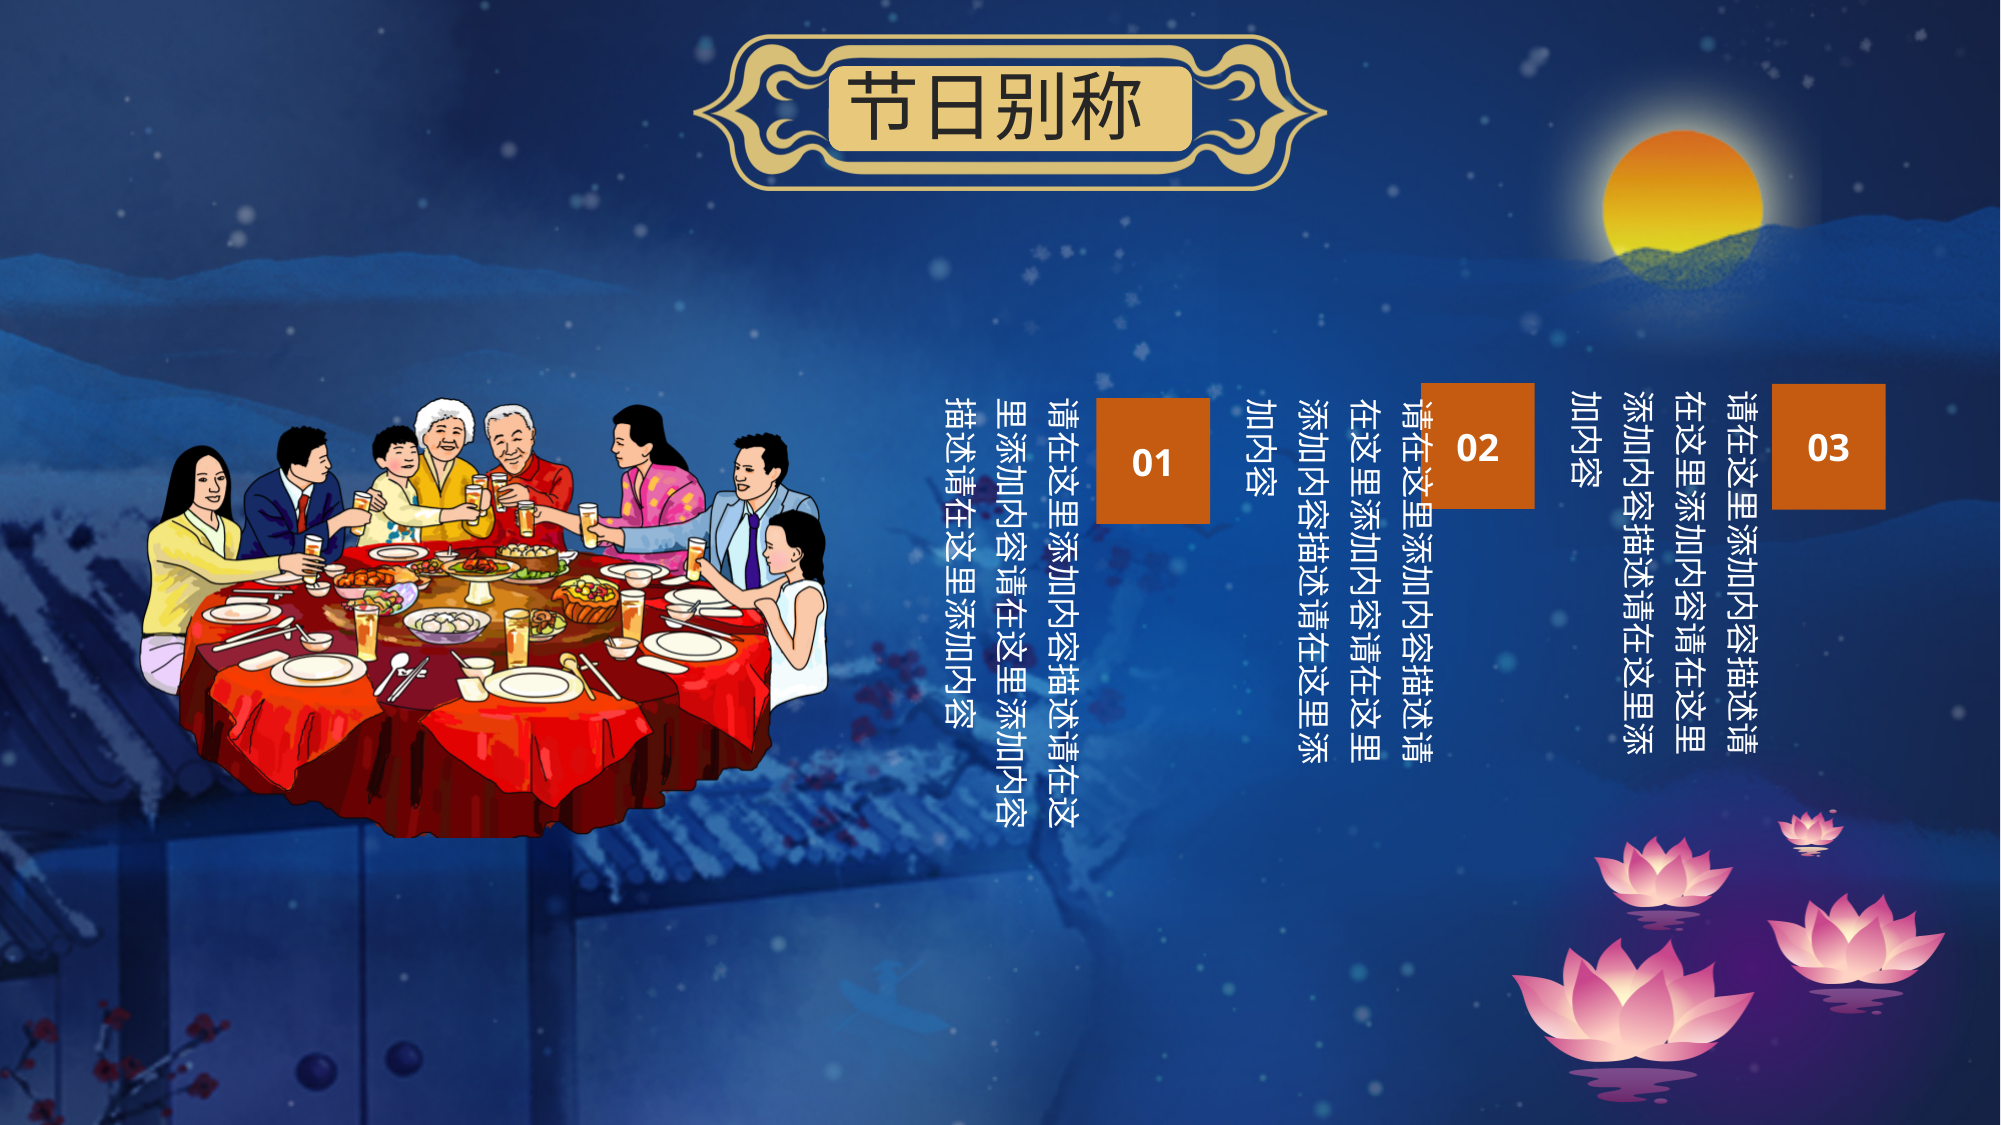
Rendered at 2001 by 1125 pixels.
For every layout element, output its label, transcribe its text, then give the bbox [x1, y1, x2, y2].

text_box 节日别称 [830, 52, 1160, 158]
picture [0, 0, 2001, 1125]
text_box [902, 375, 1886, 860]
